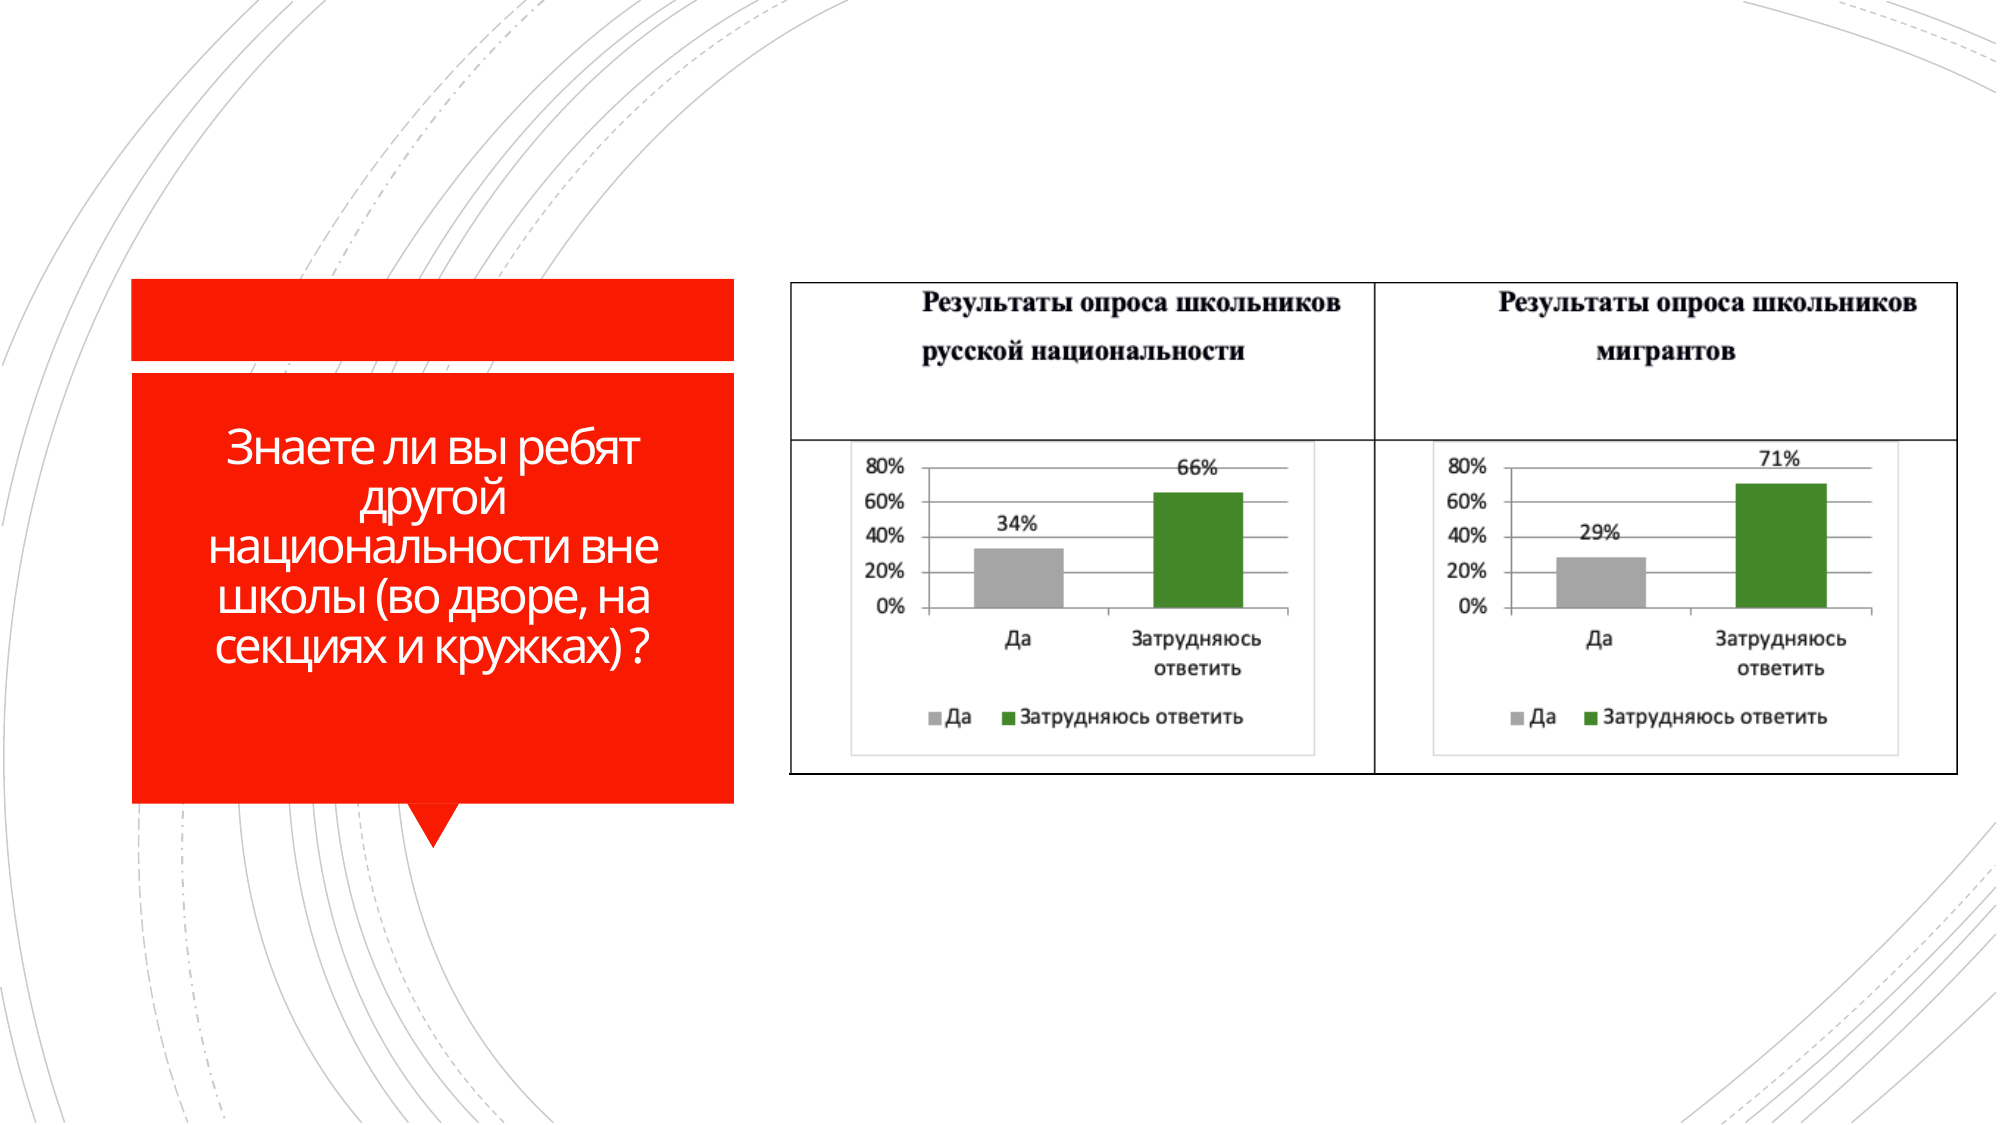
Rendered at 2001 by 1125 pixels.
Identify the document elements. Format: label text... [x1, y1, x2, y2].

title Знаете ли вы ребят другой национальности вне школы (во дворе, на секциях и кружках) ? [145, 385, 720, 789]
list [789, 282, 1959, 773]
